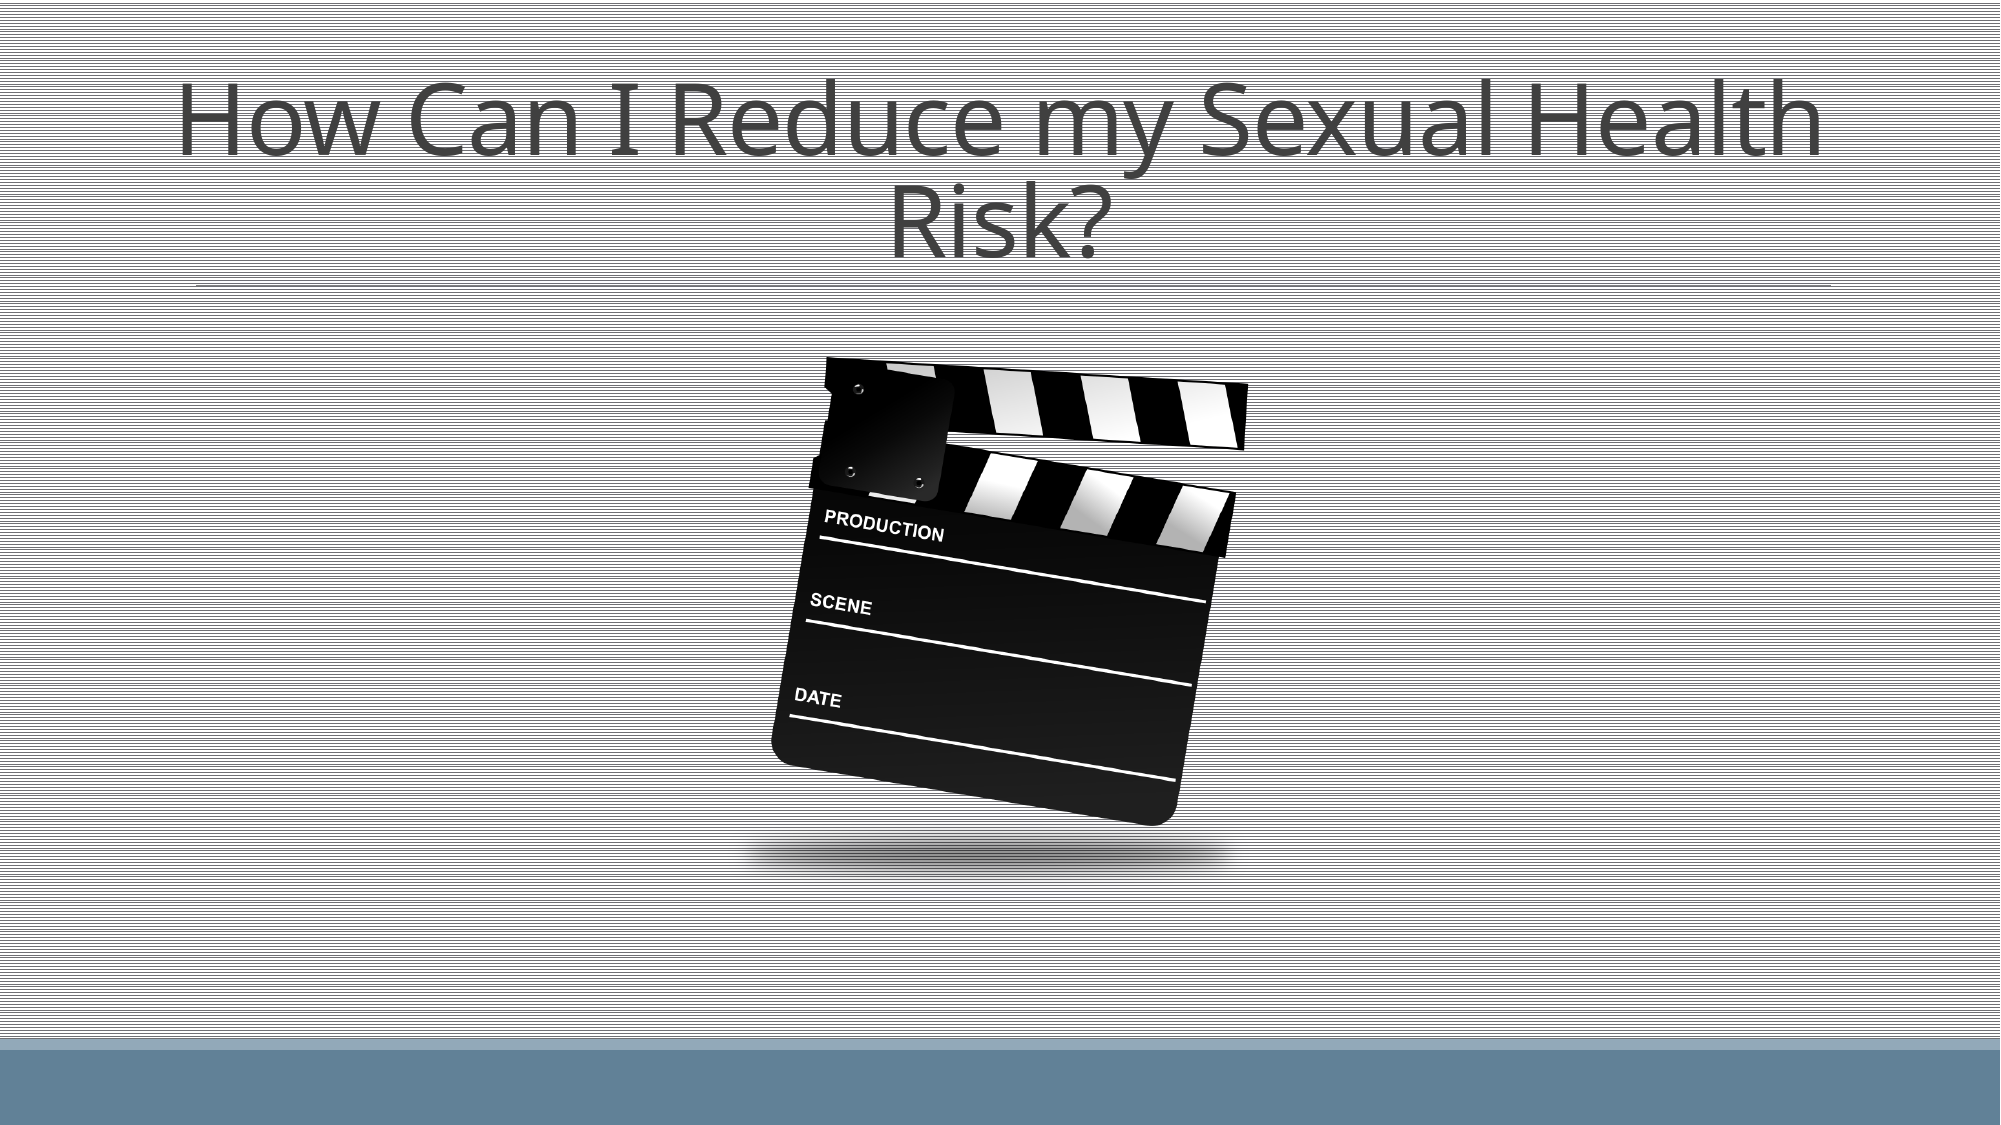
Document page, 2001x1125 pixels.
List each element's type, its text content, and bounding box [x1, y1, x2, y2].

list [722, 350, 1273, 901]
title How Can I Reduce my Sexual Health Risk? [113, 47, 1887, 285]
